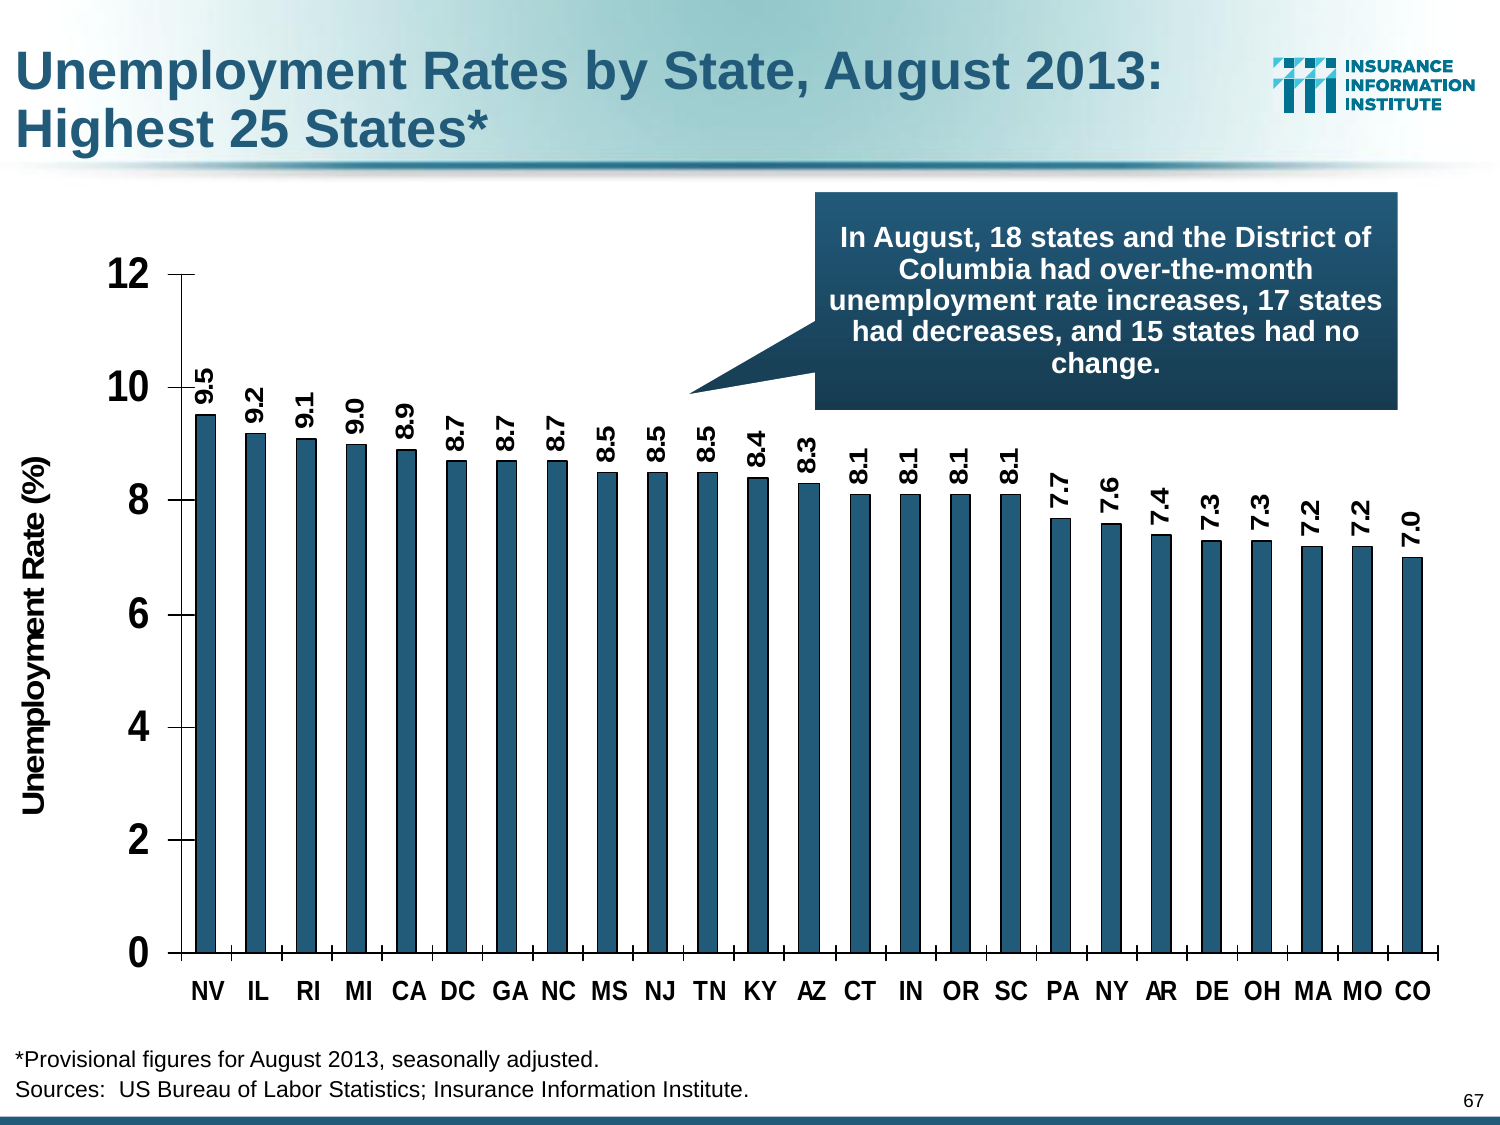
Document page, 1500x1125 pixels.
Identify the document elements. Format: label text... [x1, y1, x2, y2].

title Unemployment Rates by State, August 2013: Highest 25 States* [0, 0, 1426, 168]
slide_number 67 [1410, 1093, 1485, 1112]
text_box *Provisional figures for August 2013, seasonally adjusted. Sources: US Bureau of Labor Statistics; Insurance Information Institute. [0, 1091, 1480, 1110]
picture [0, 0, 1500, 189]
text_box In August, 18 states and the District of Columbia had over-the-month unemployment rate increases, 17 states had decreases, and 15 states had no change. [812, 189, 1400, 196]
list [1, 196, 1500, 1085]
